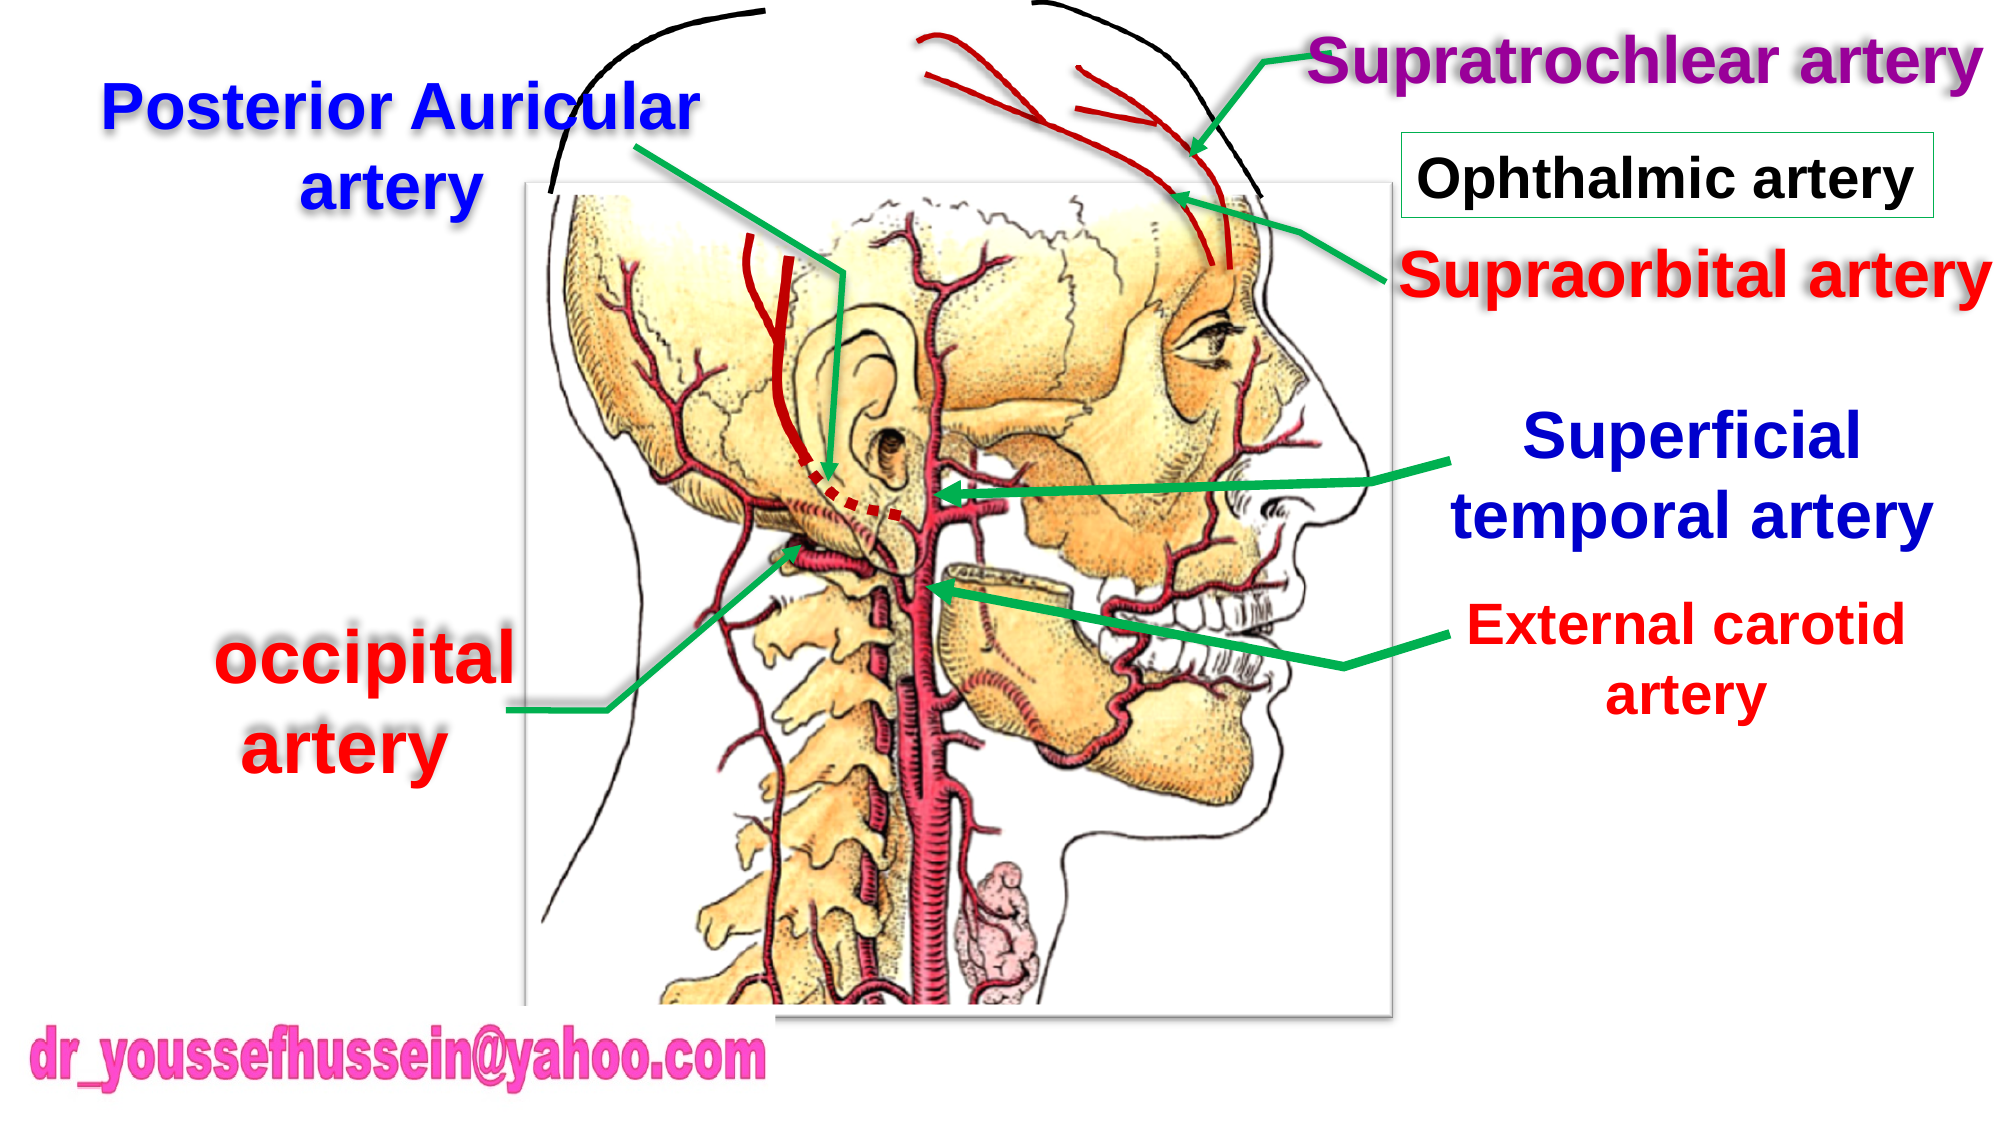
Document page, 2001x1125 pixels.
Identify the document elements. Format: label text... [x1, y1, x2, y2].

text_box Superficial temporal artery [1406, 385, 1973, 498]
text_box Supratrochlear artery [1406, 10, 2000, 123]
picture [515, 0, 1402, 1030]
text_box External carotid artery [1406, 579, 1955, 707]
text_box Ophthalmic artery [1406, 132, 1934, 218]
text_box occipital artery [168, 601, 510, 684]
text_box Supraorbital artery [1406, 224, 2000, 320]
text_box [17, 1004, 777, 1114]
text_box Posterior Auricular artery [27, 56, 510, 161]
